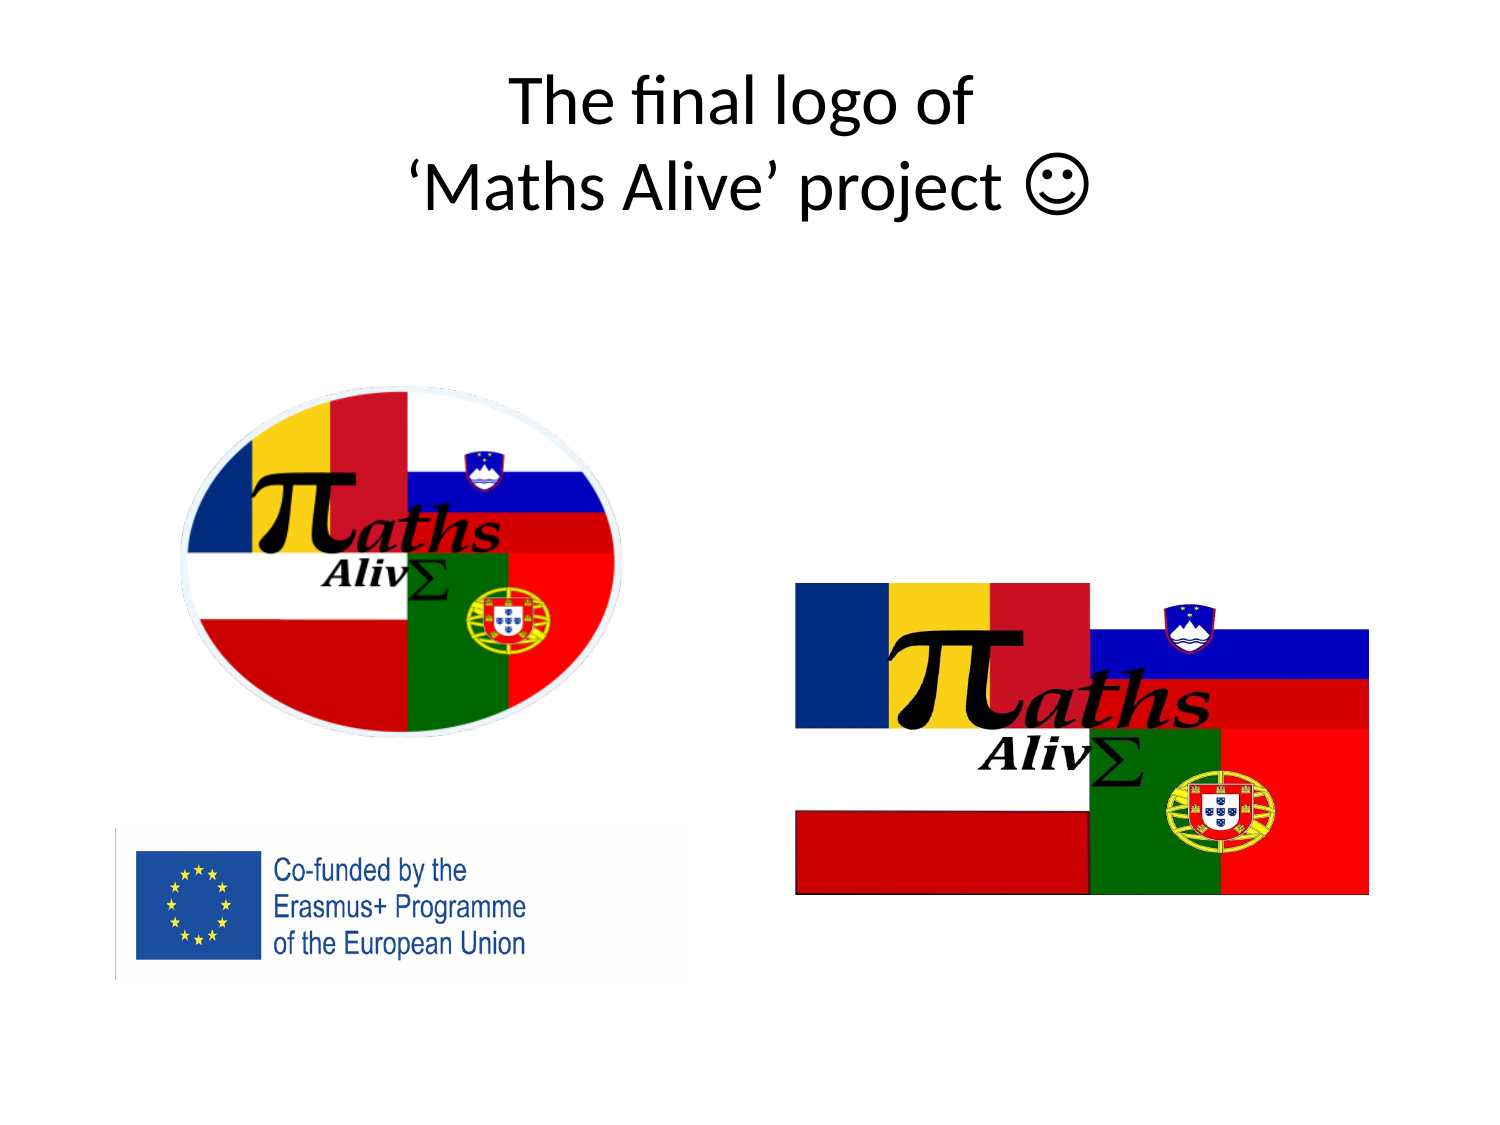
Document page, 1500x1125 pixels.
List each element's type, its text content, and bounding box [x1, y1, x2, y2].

picture [114, 825, 688, 982]
picture [795, 583, 1370, 895]
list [179, 386, 622, 739]
title The final logo of ‘Maths Alive’ project ☺ [75, 45, 1425, 233]
